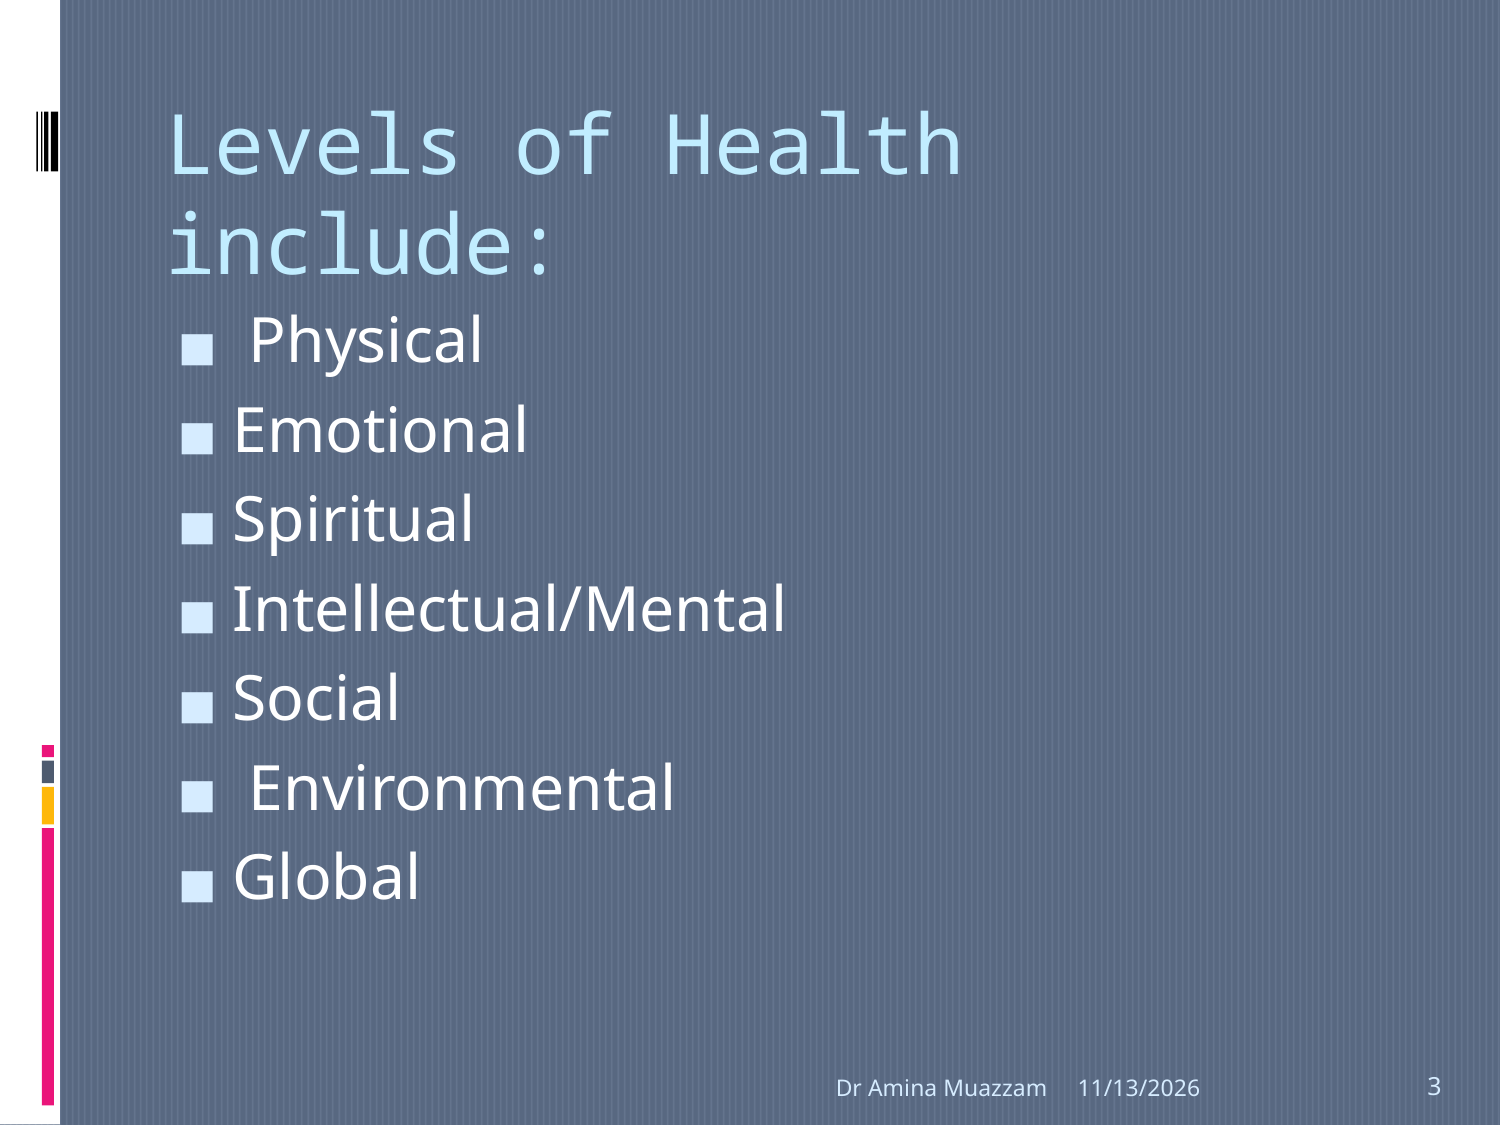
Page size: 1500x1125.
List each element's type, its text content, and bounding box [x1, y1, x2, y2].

title Levels of Health include: [150, 83, 1425, 234]
picture [60, 0, 1500, 1125]
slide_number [1063, 1052, 1412, 1113]
list Physical Emotional Spiritual Intellectual/Mental Social Environmental Global [150, 292, 1425, 1043]
slide_number 3 [1412, 1052, 1488, 1113]
footer Dr Amina Muazzam [150, 1052, 1063, 1113]
